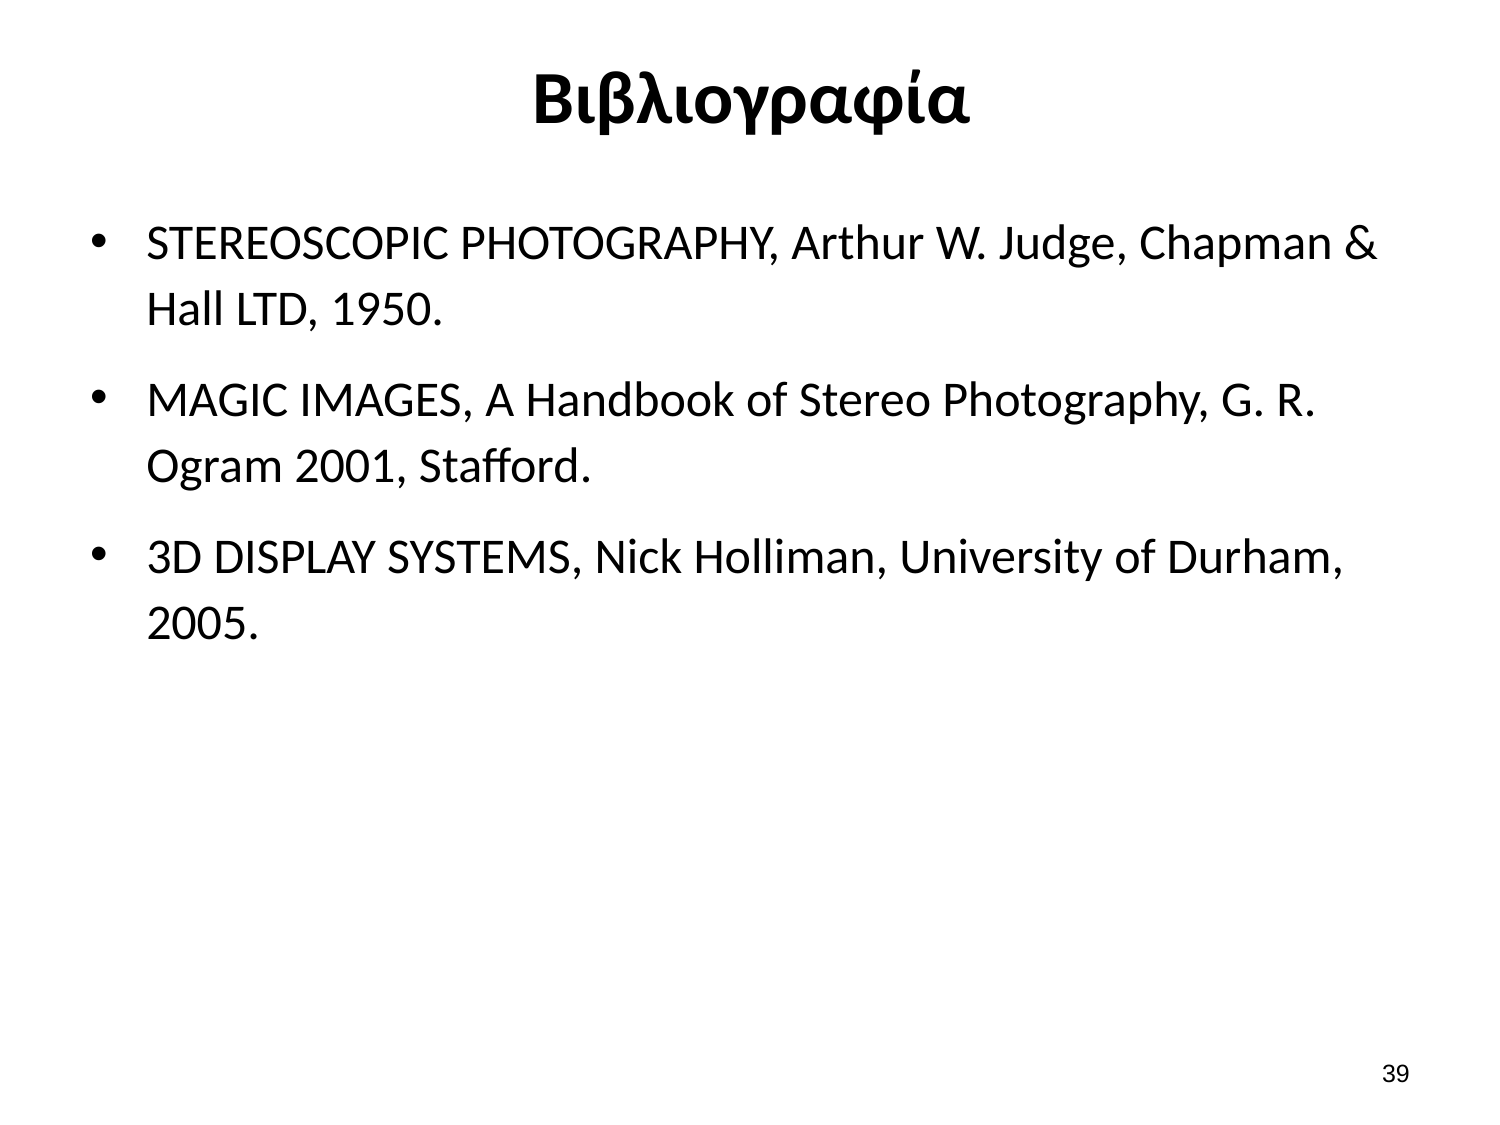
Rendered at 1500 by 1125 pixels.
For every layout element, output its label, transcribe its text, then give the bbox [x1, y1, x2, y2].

title Βιβλιογραφία [76, 19, 1427, 169]
list STEREOSCOPIC PHOTOGRAPHY, Arthur W. Judge, Chapman & Hall LTD, 1950. MAGIC IMAGES, A Handbook of Stereo Photography, G. R. Ogram 2001, Stafford. 3D DISPLAY SYSTEMS, Nick Holliman, University of Durham, 2005. [75, 196, 1425, 1024]
slide_number 38 [1074, 1042, 1425, 1103]
